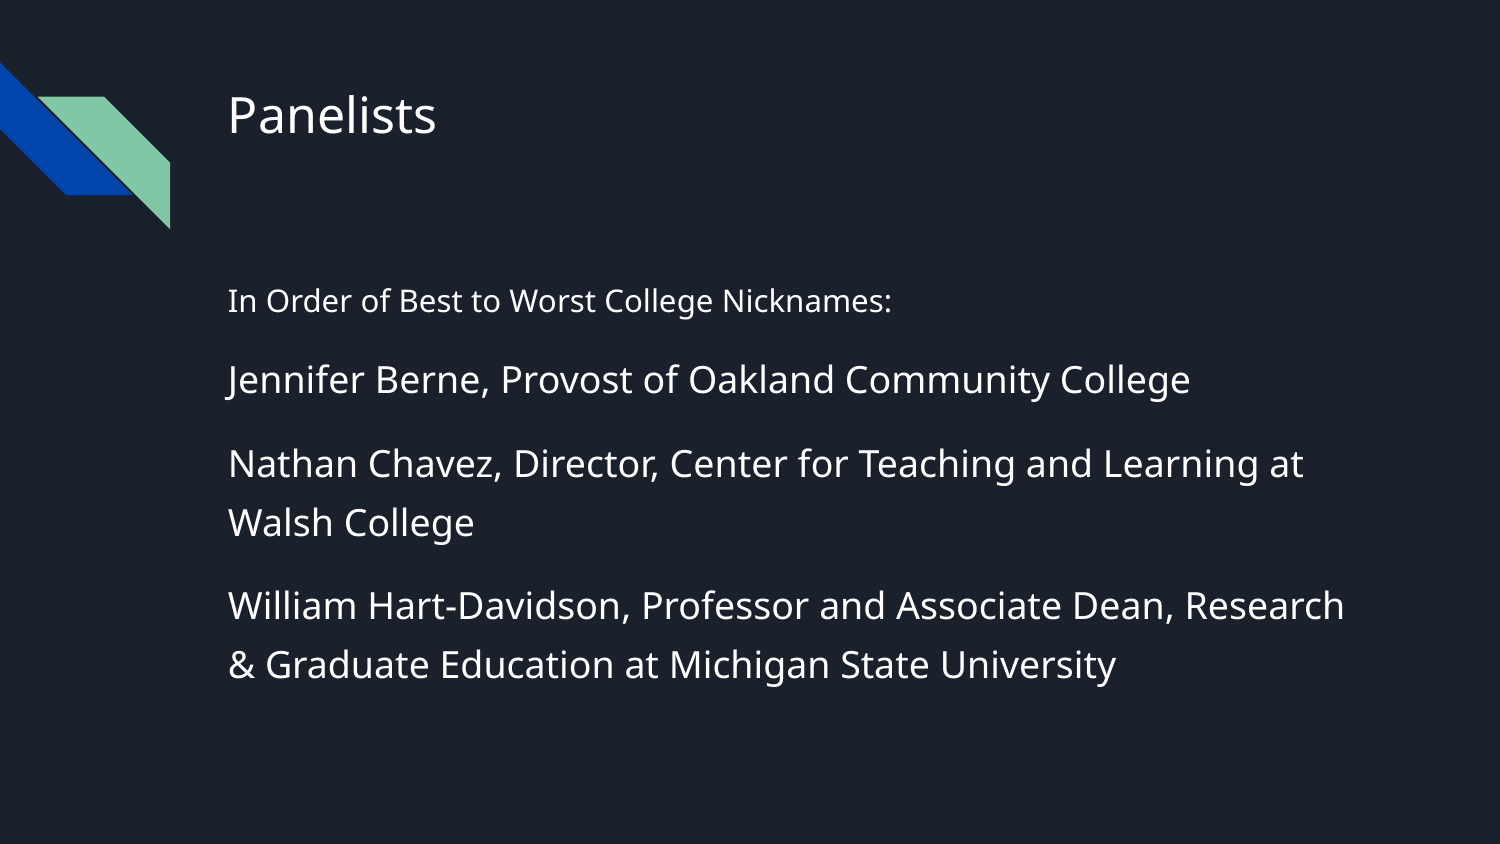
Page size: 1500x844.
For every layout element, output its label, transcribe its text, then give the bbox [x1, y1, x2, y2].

list In Order of Best to Worst College Nicknames: Jennifer Berne, Provost of Oakland Community College Nathan Chavez, Director, Center for Teaching and Learning at Walsh College William Hart-Davidson, Professor and Associate Dean, Research & Graduate Education at Michigan State University [212, 257, 1368, 735]
title Panelists [212, 64, 1368, 215]
